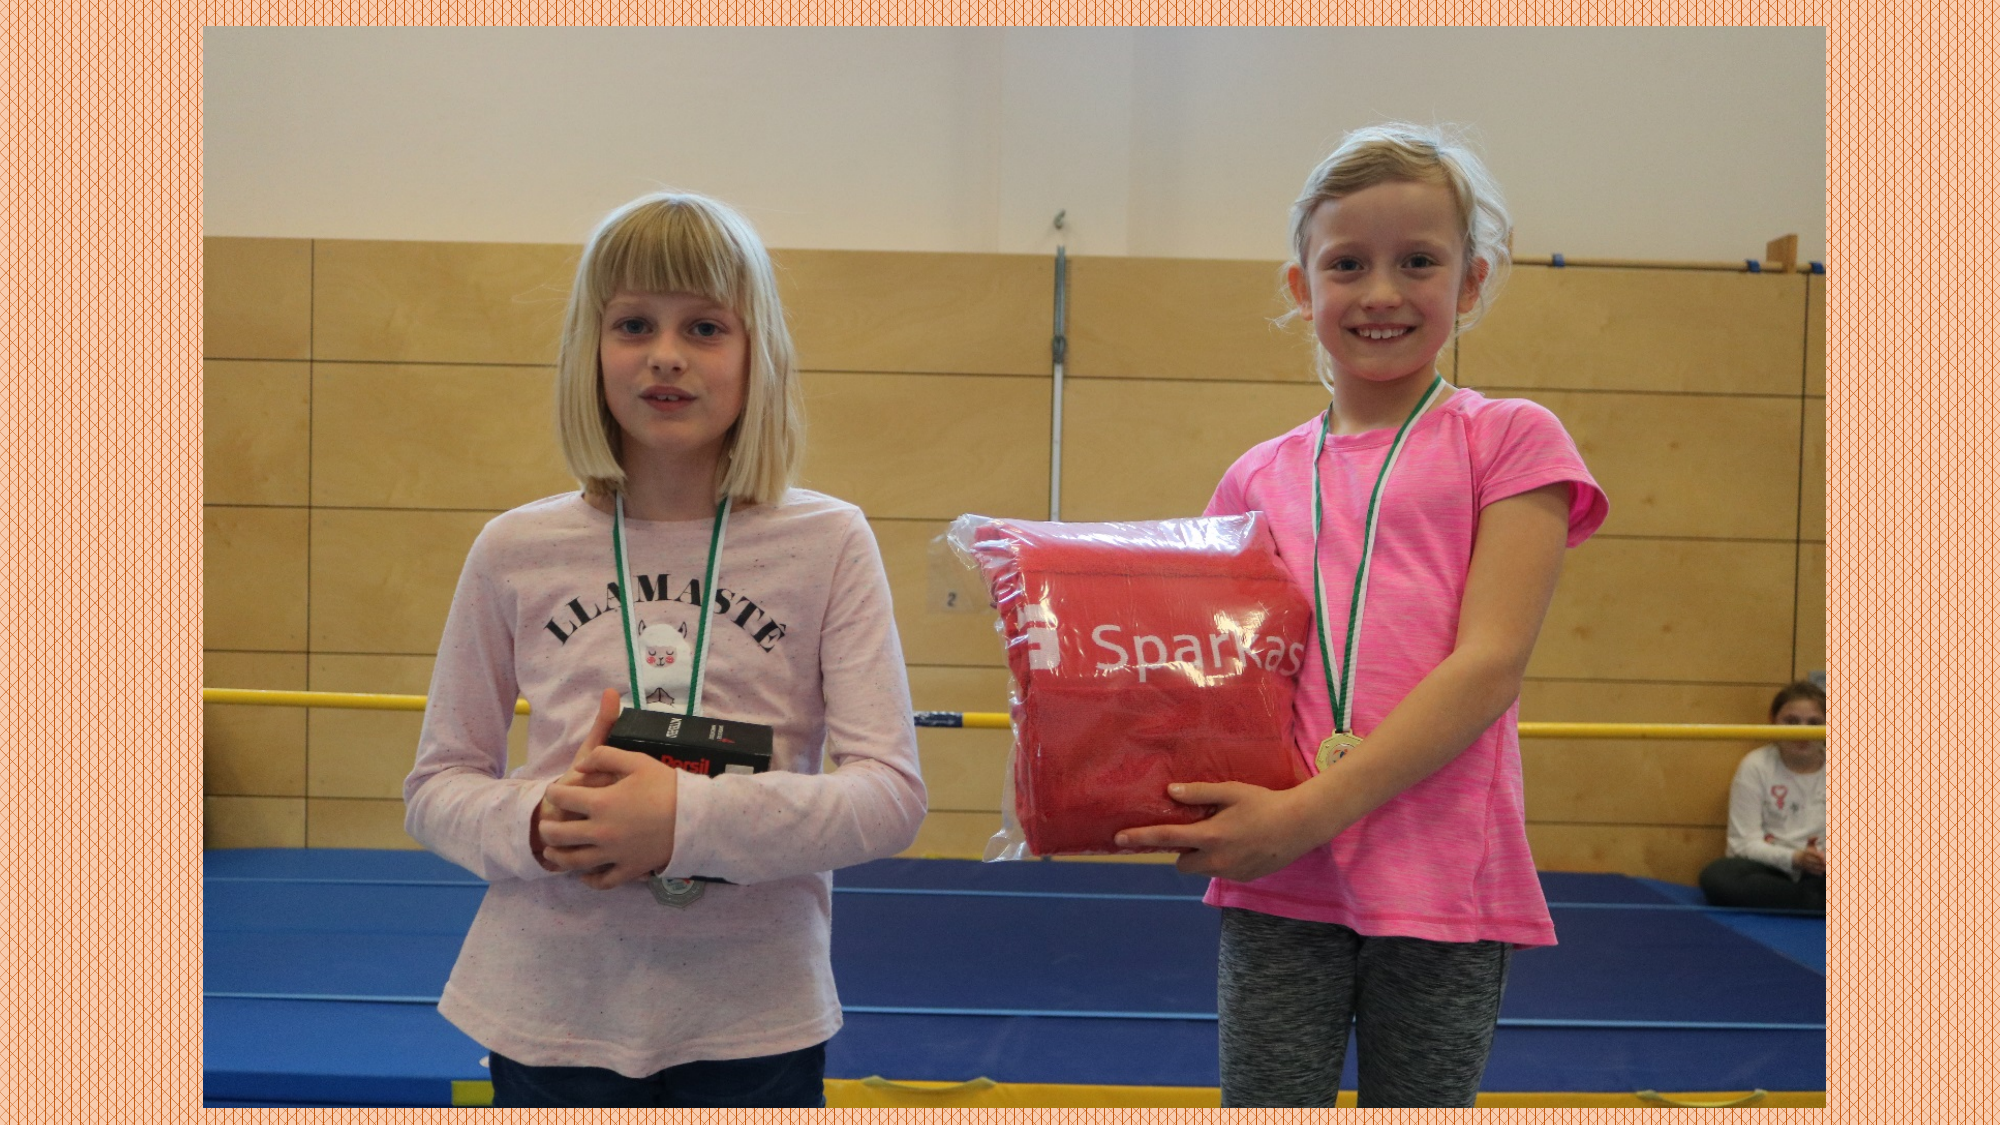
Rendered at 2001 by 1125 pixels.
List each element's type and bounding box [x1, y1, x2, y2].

list [203, 26, 1826, 1108]
